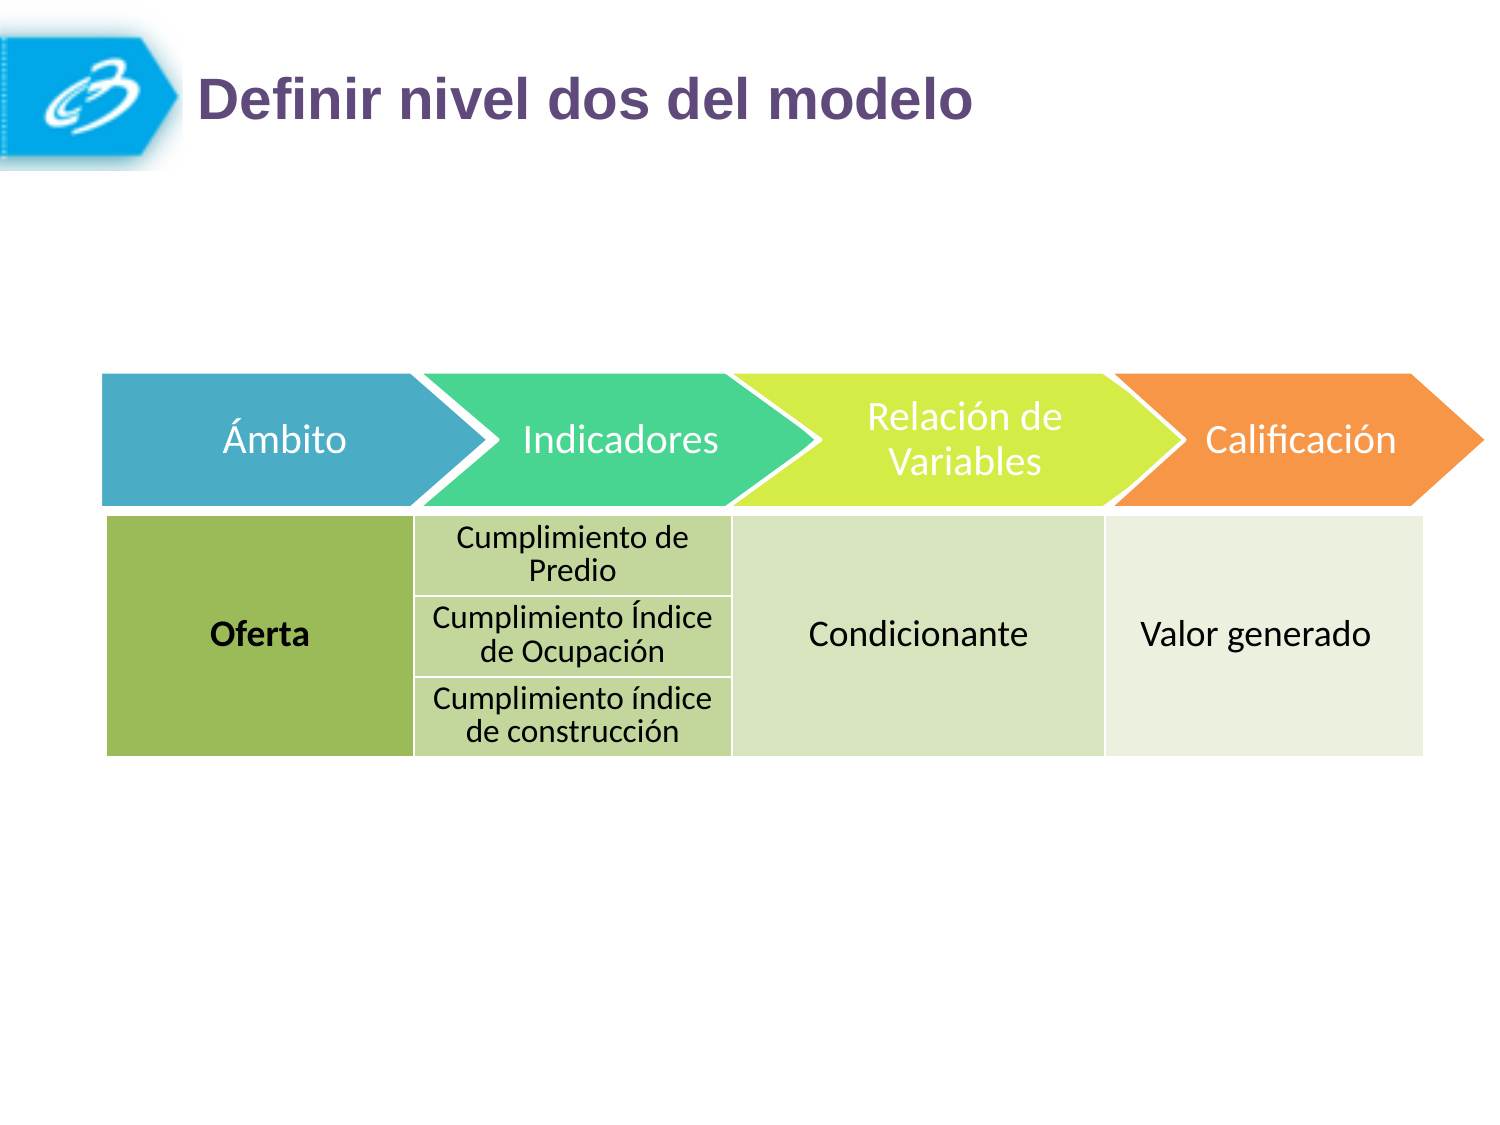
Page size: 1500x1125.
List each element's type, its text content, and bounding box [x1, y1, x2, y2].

text_box Ámbito [97, 369, 492, 511]
table_header Valor generado [1106, 516, 1423, 756]
picture [2, 63, 7, 91]
table_header Condicionante [733, 516, 1104, 756]
text_box Calificación [1106, 369, 1490, 511]
table_header Cumplimiento de Predio [415, 516, 731, 595]
picture [2, 100, 6, 122]
table_header Oferta [107, 516, 413, 756]
text_box Relación de Variables [724, 369, 1180, 511]
table_cell Cumplimiento Índice de Ocupación [415, 597, 731, 676]
picture [44, 57, 140, 135]
table_cell Cumplimiento índice de construcción [415, 678, 731, 756]
text_box Indicadores [415, 369, 815, 511]
picture [0, 0, 1500, 1125]
